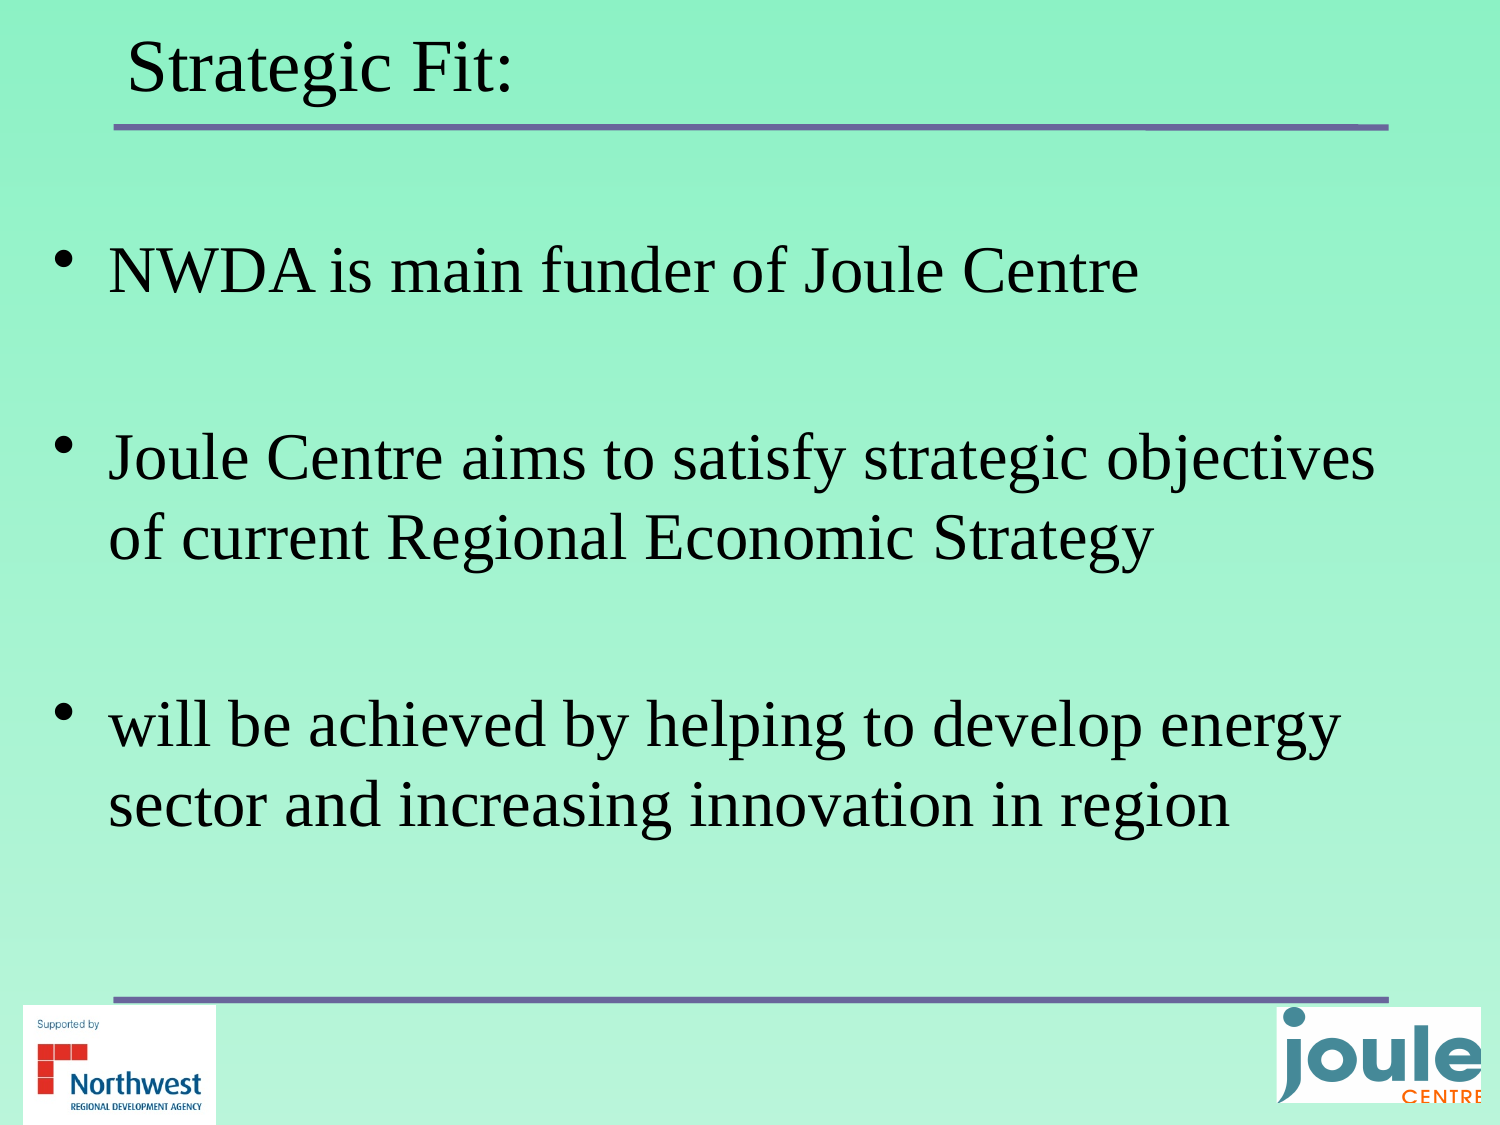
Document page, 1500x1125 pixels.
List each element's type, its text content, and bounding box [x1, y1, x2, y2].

title Strategic Fit: [111, 0, 1387, 124]
picture [23, 1005, 216, 1125]
list NWDA is main funder of Joule Centre Joule Centre aims to satisfy strategic objectives of current Regional Economic Strategy will be achieved by helping to develop energy sector and increasing innovation in region [37, 218, 1467, 1049]
